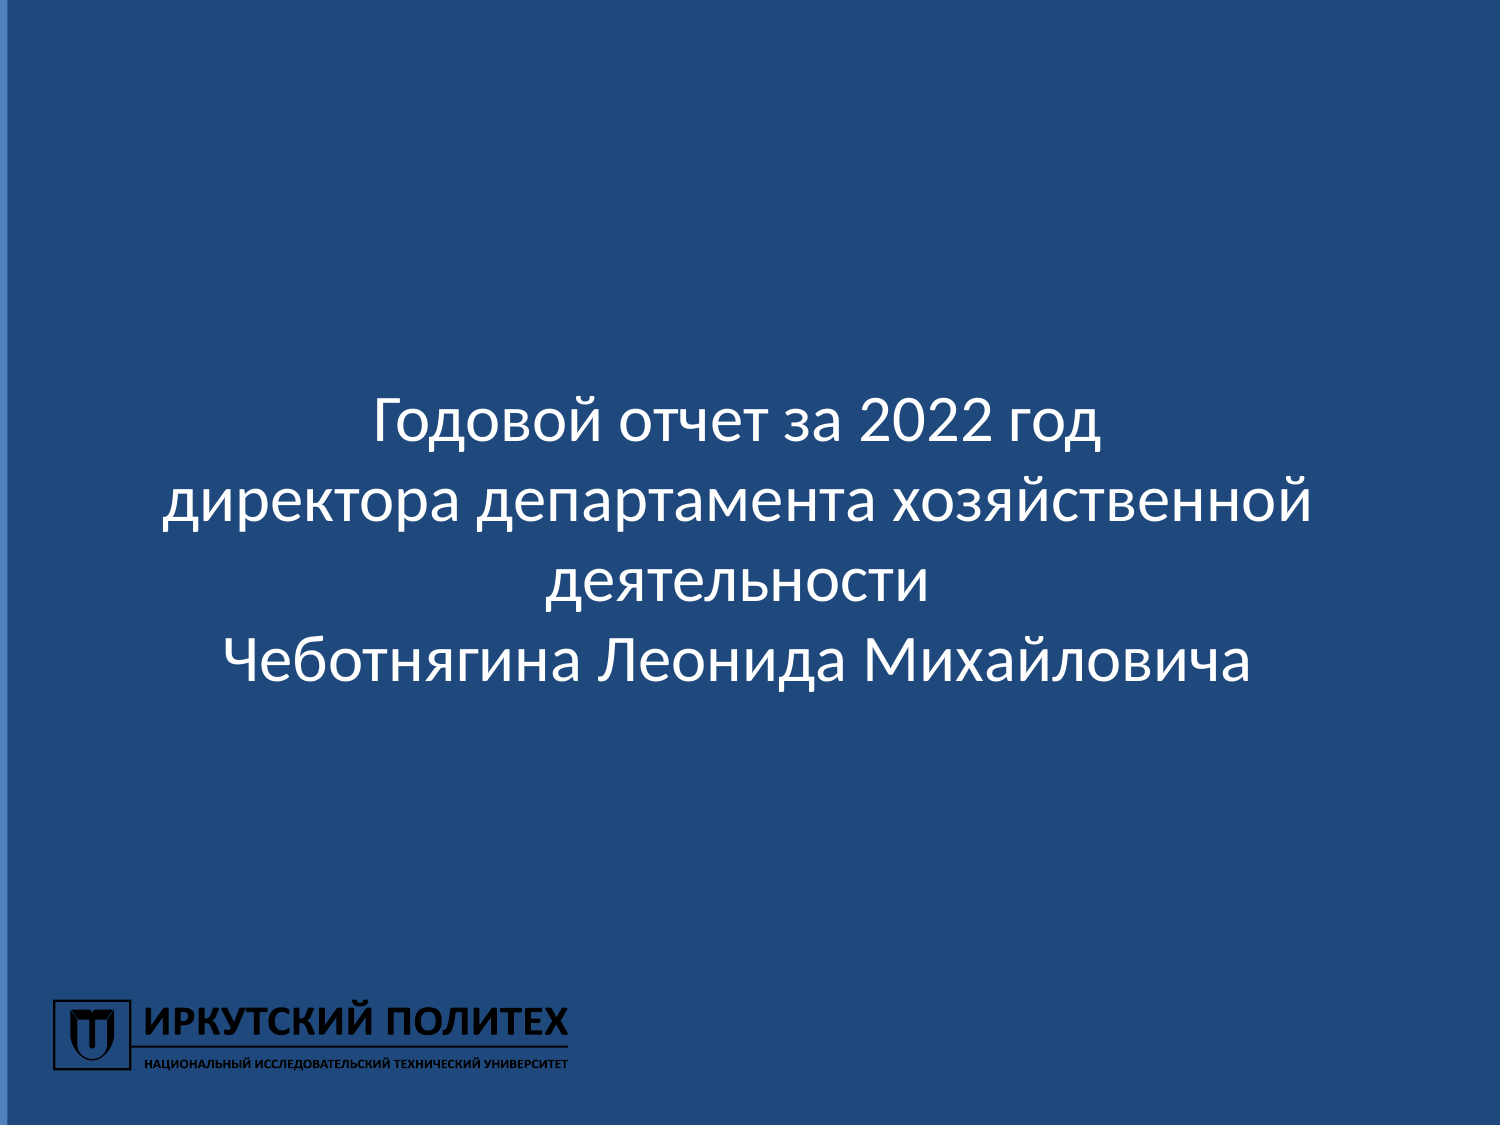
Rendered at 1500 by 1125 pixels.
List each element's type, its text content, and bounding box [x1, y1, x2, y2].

text_box [0, 751, 10, 1125]
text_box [52, 999, 569, 1071]
text_box [0, 0, 10, 239]
title Годовой отчет за 2022 год директора департамента хозяйственной деятельности Чеботнягина Леонида Михайловича [0, 239, 1477, 751]
